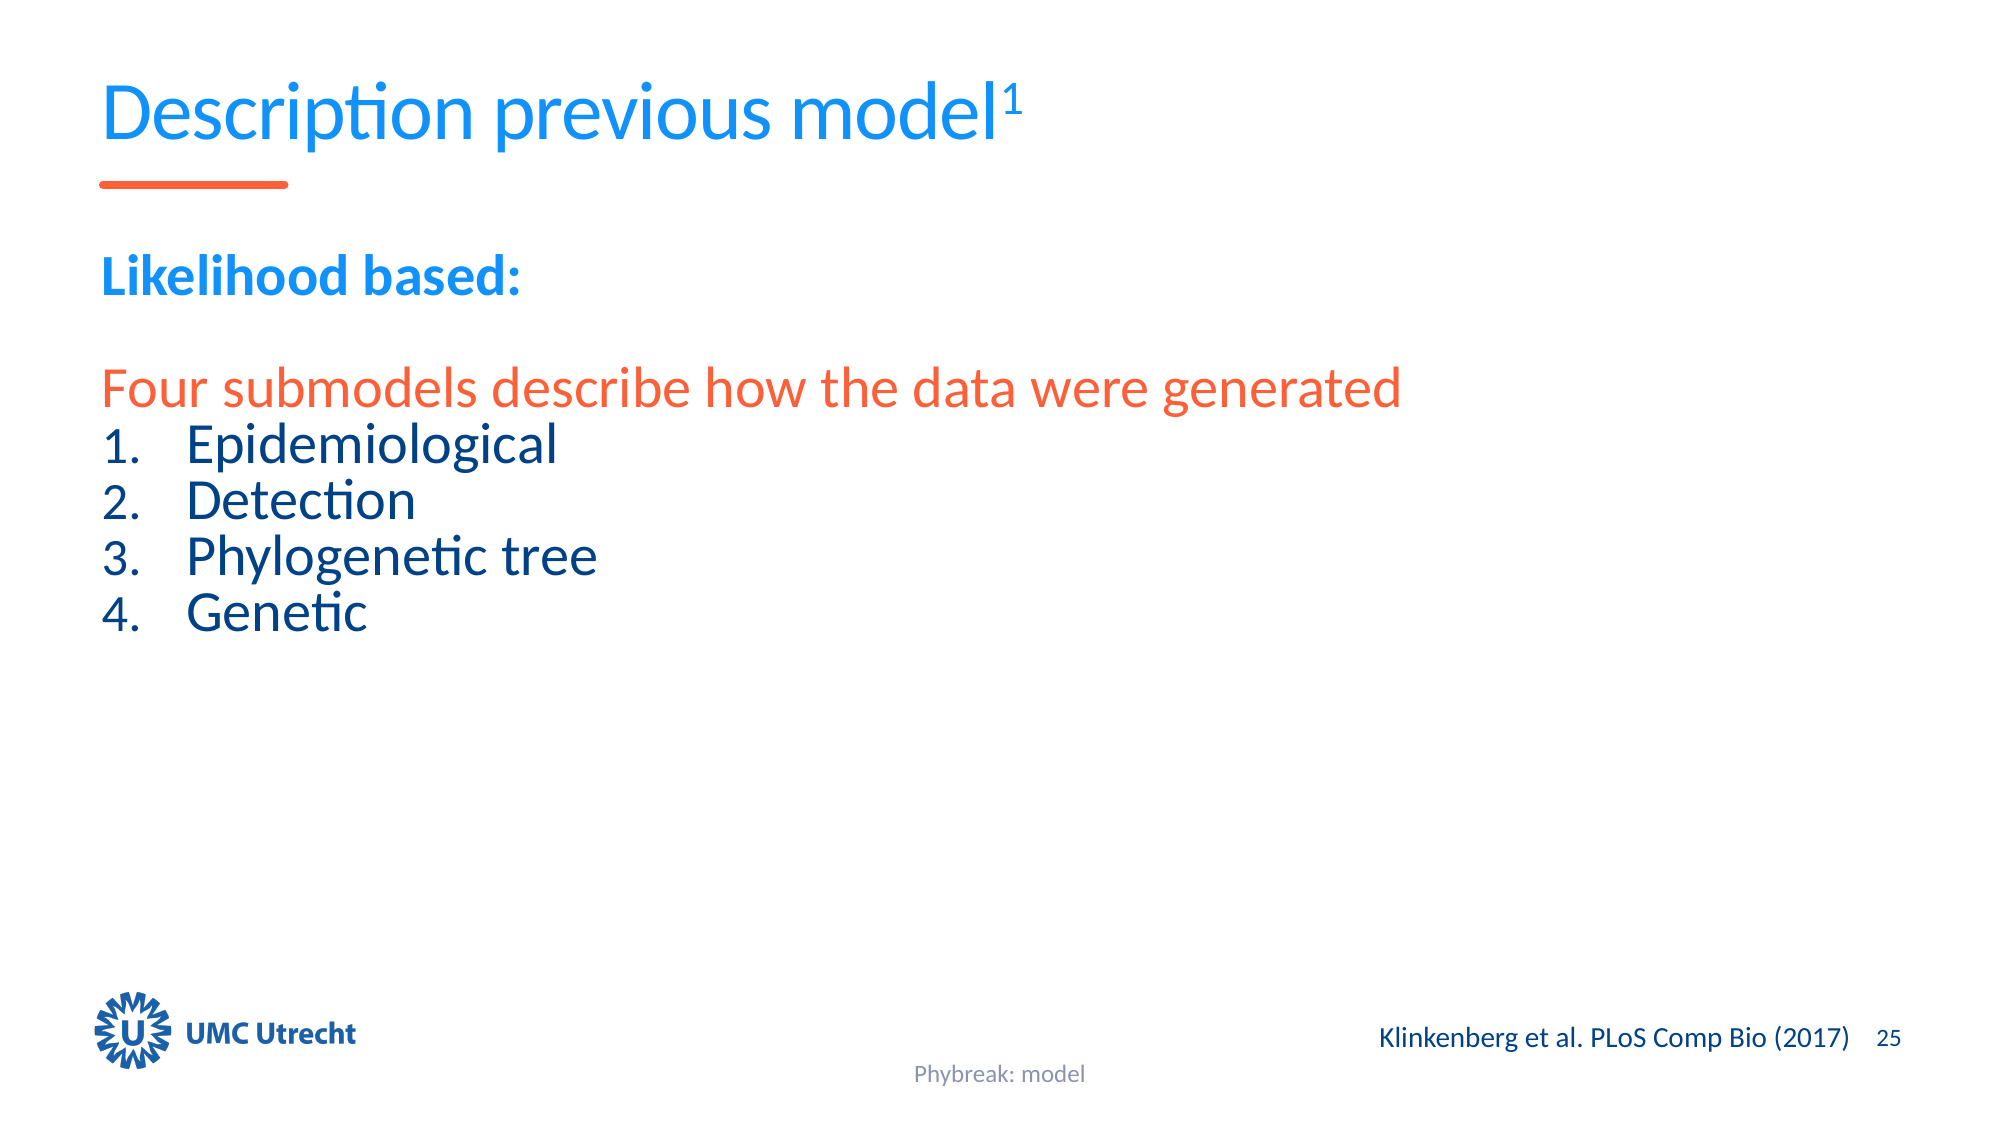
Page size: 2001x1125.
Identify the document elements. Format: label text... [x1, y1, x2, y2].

footer Phybreak: model [662, 1042, 1338, 1103]
slide_number 25 [1876, 1015, 1902, 1057]
text_box Klinkenberg et al. PLoS Comp Bio (2017) [1364, 1011, 1876, 1062]
list Likelihood based: Four submodels describe how the data were generated Epidemiological Detection Phylogenetic tree Genetic [101, 250, 1901, 960]
title Description previous model1 [101, 75, 1903, 184]
picture [94, 992, 356, 1069]
